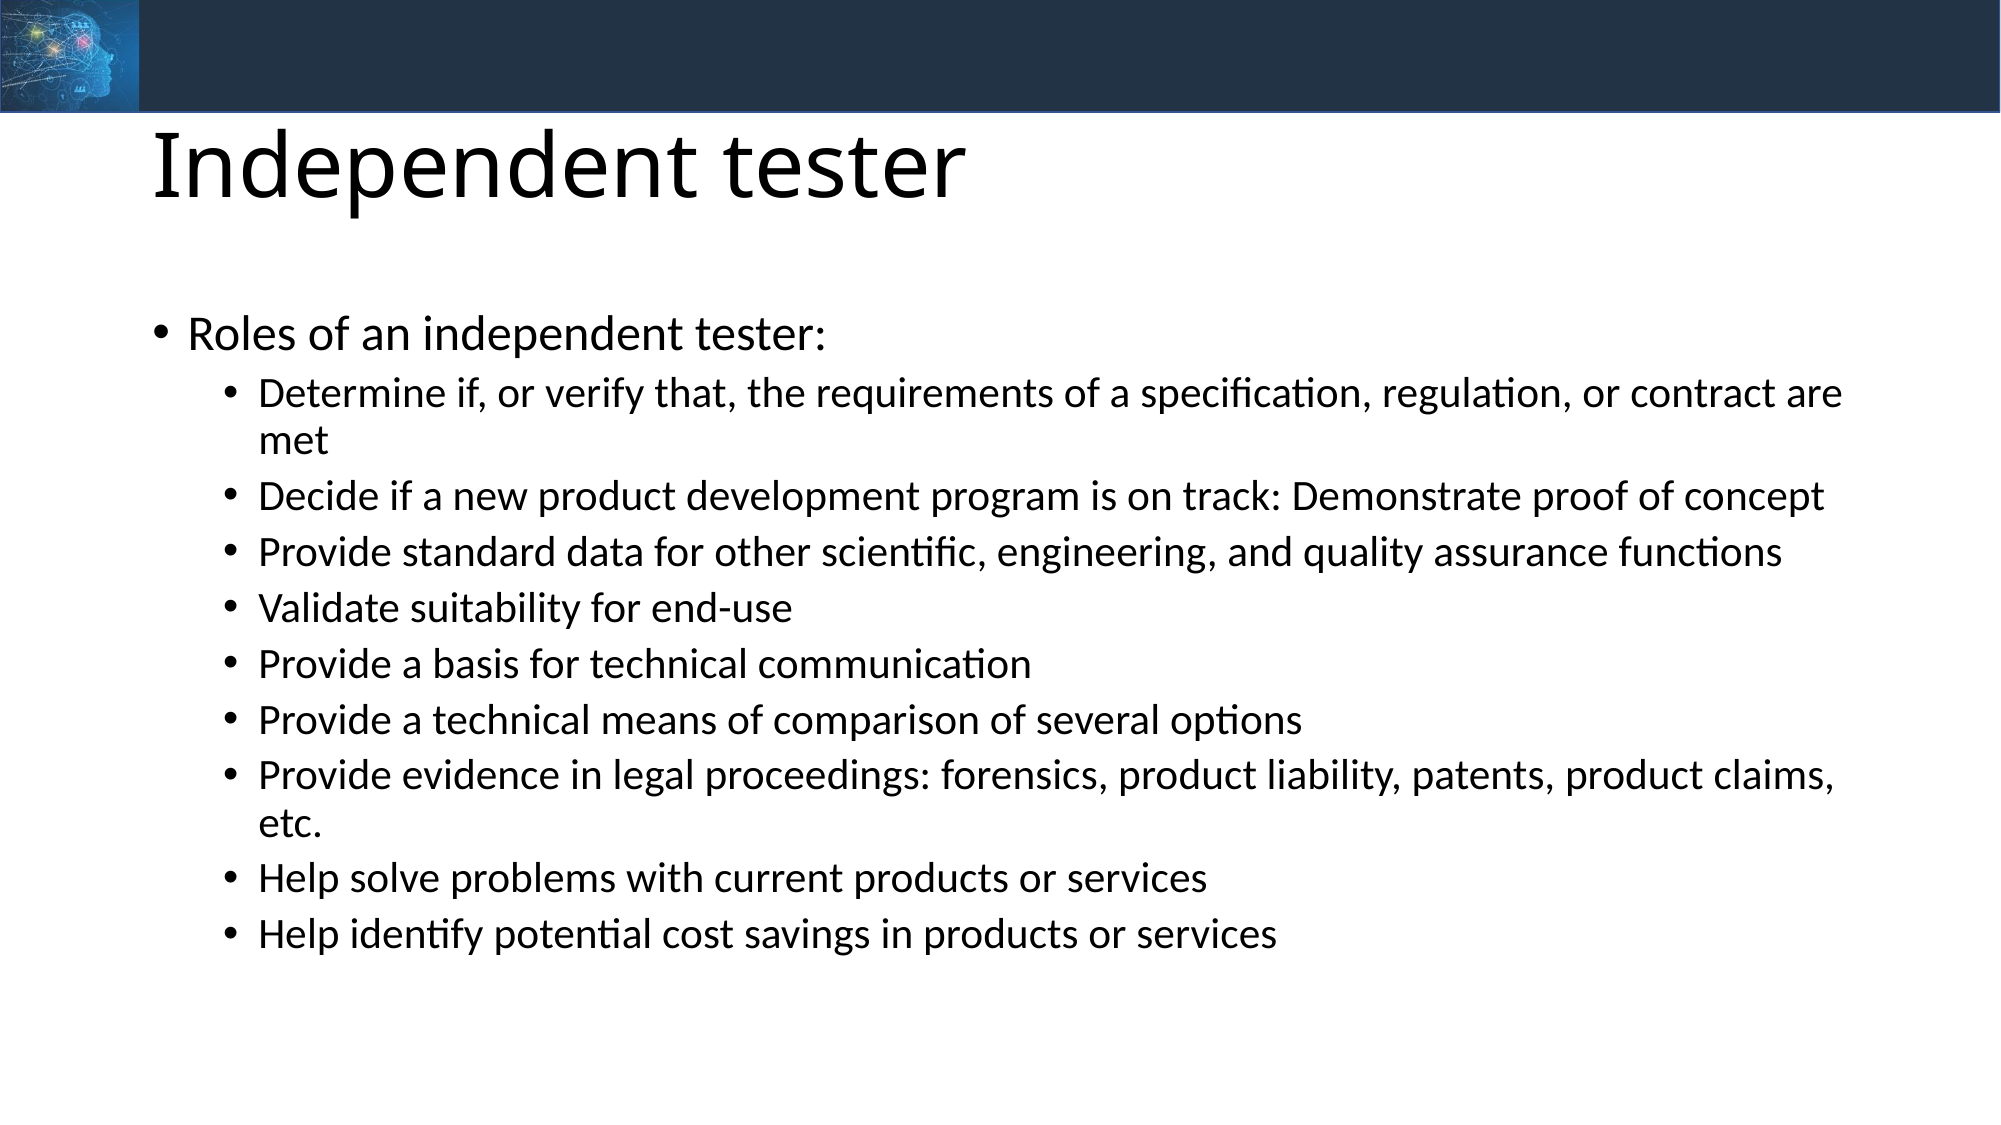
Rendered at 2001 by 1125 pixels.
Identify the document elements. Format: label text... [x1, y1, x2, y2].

title Independent tester [137, 59, 1863, 278]
picture [2, 0, 140, 111]
list Roles of an independent tester: Determine if, or verify that, the requirements of a specification, regulation, or contract are met Decide if a new product development program is on track: Demonstrate proof of concept Provide standard data for other scientific, engineering, and quality assurance functions Validate suitability for end-use Provide a basis for technical communication Provide a technical means of comparison of several options Provide evidence in legal proceedings: forensics, product liability, patents, product claims, etc. Help solve problems with current products or services Help identify potential cost savings in products or services [137, 299, 1863, 1014]
